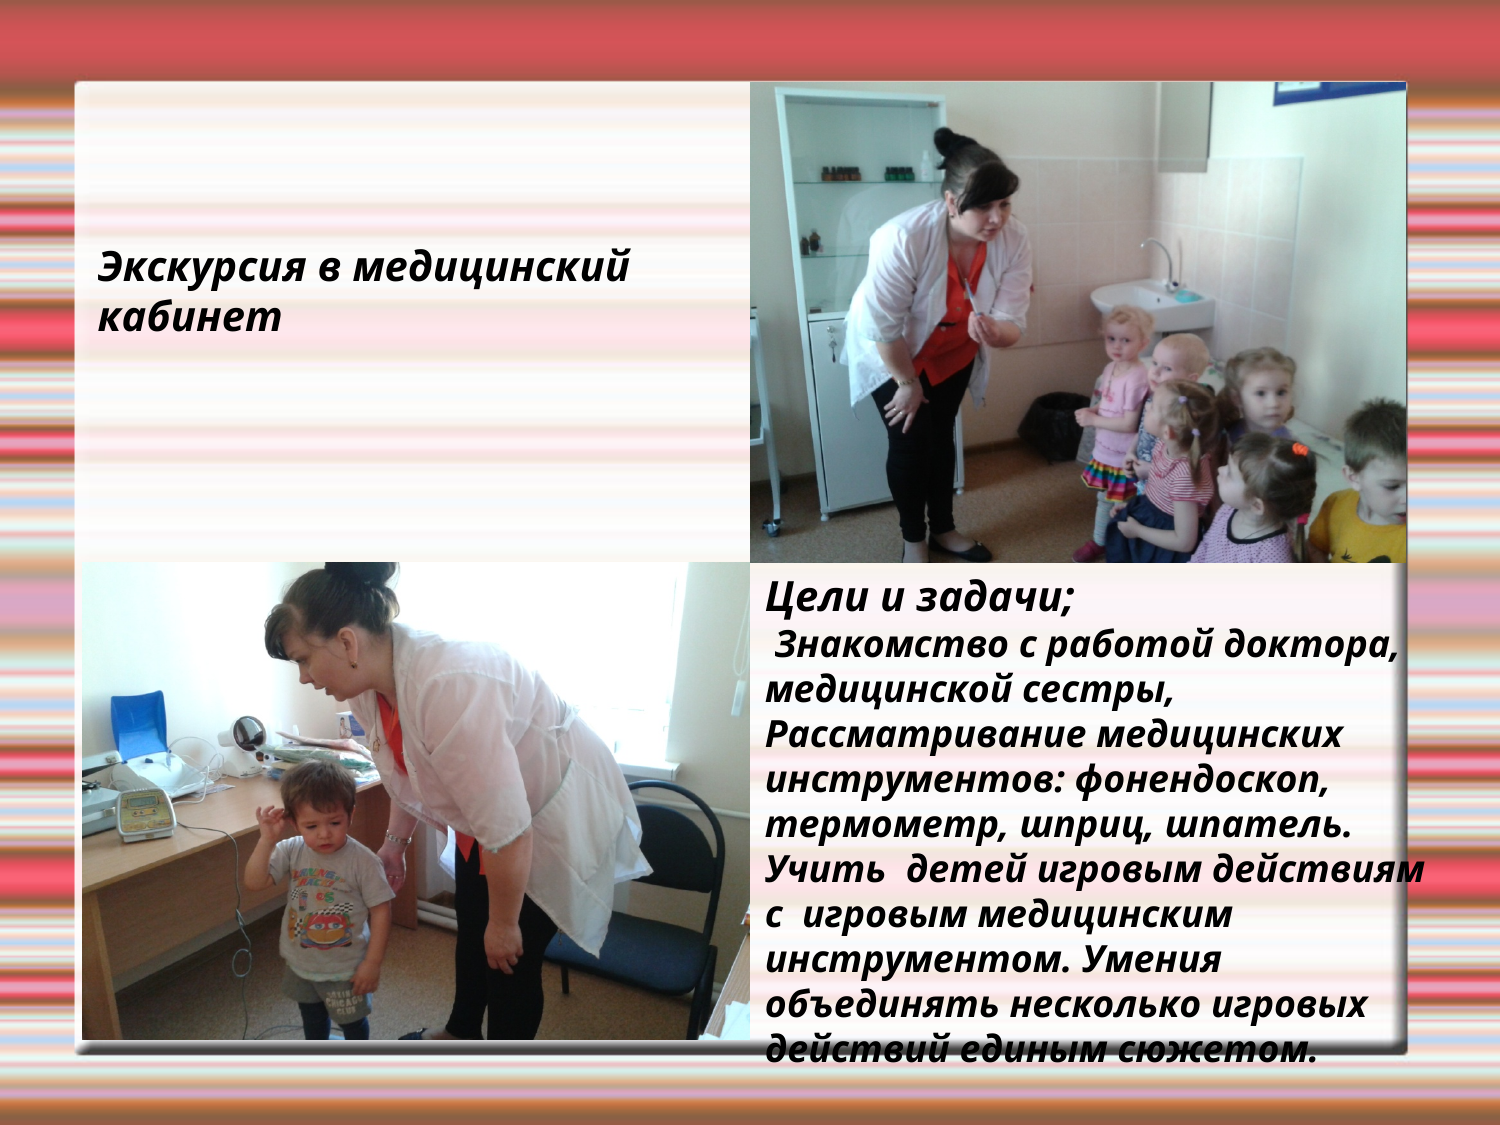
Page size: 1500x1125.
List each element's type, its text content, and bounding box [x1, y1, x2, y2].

text_box Экскурсия в медицинский кабинет [82, 82, 727, 348]
text_box Цели и задачи; Знакомство с работой доктора, медицинской сестры, Рассматривание медицинских инструментов: фонендоскоп, термометр, шприц, шпатель. Учить детей игровым действиям с игровым медицинским инструментом. Умения объединять несколько игровых действий единым сюжетом. [749, 562, 1459, 1078]
picture [0, 0, 1500, 1125]
